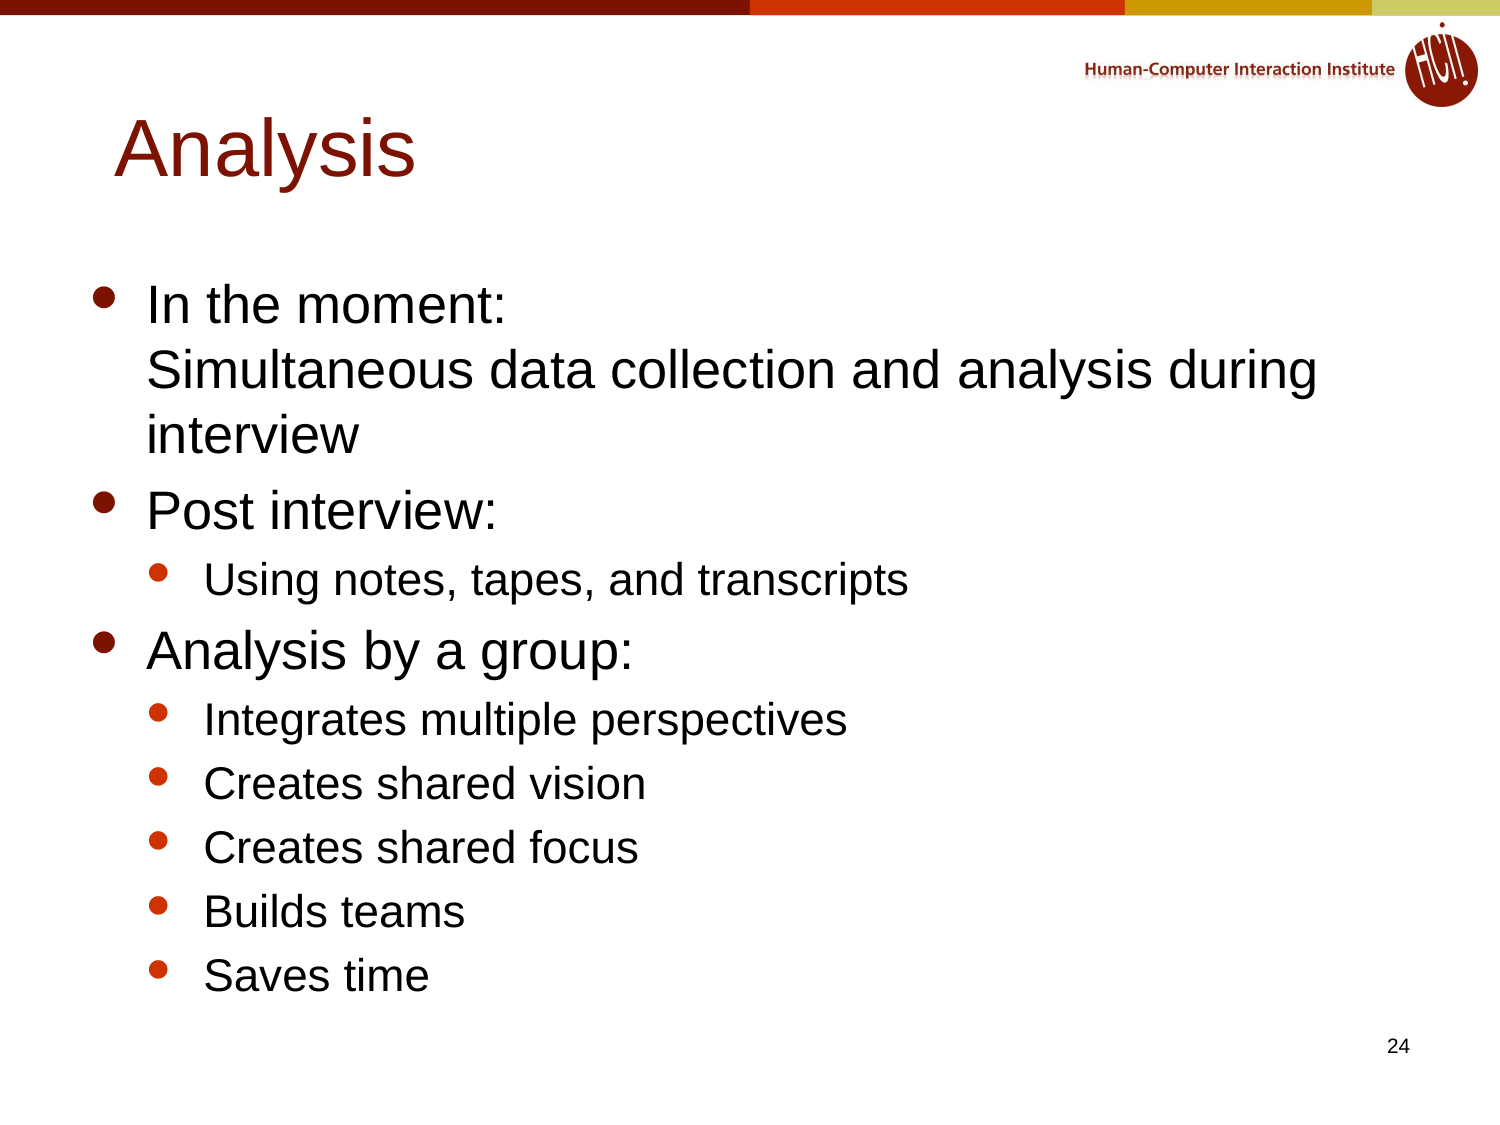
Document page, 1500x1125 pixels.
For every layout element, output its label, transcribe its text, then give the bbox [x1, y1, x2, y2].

picture [1085, 22, 1478, 107]
title Analysis [99, 49, 1476, 238]
slide_number 24 [1074, 1024, 1426, 1101]
list In the moment: Simultaneous data collection and analysis during interview Post interview: Using notes, tapes, and transcripts Analysis by a group: Integrates multiple perspectives Creates shared vision Creates shared focus Builds teams Saves time [74, 262, 1426, 987]
